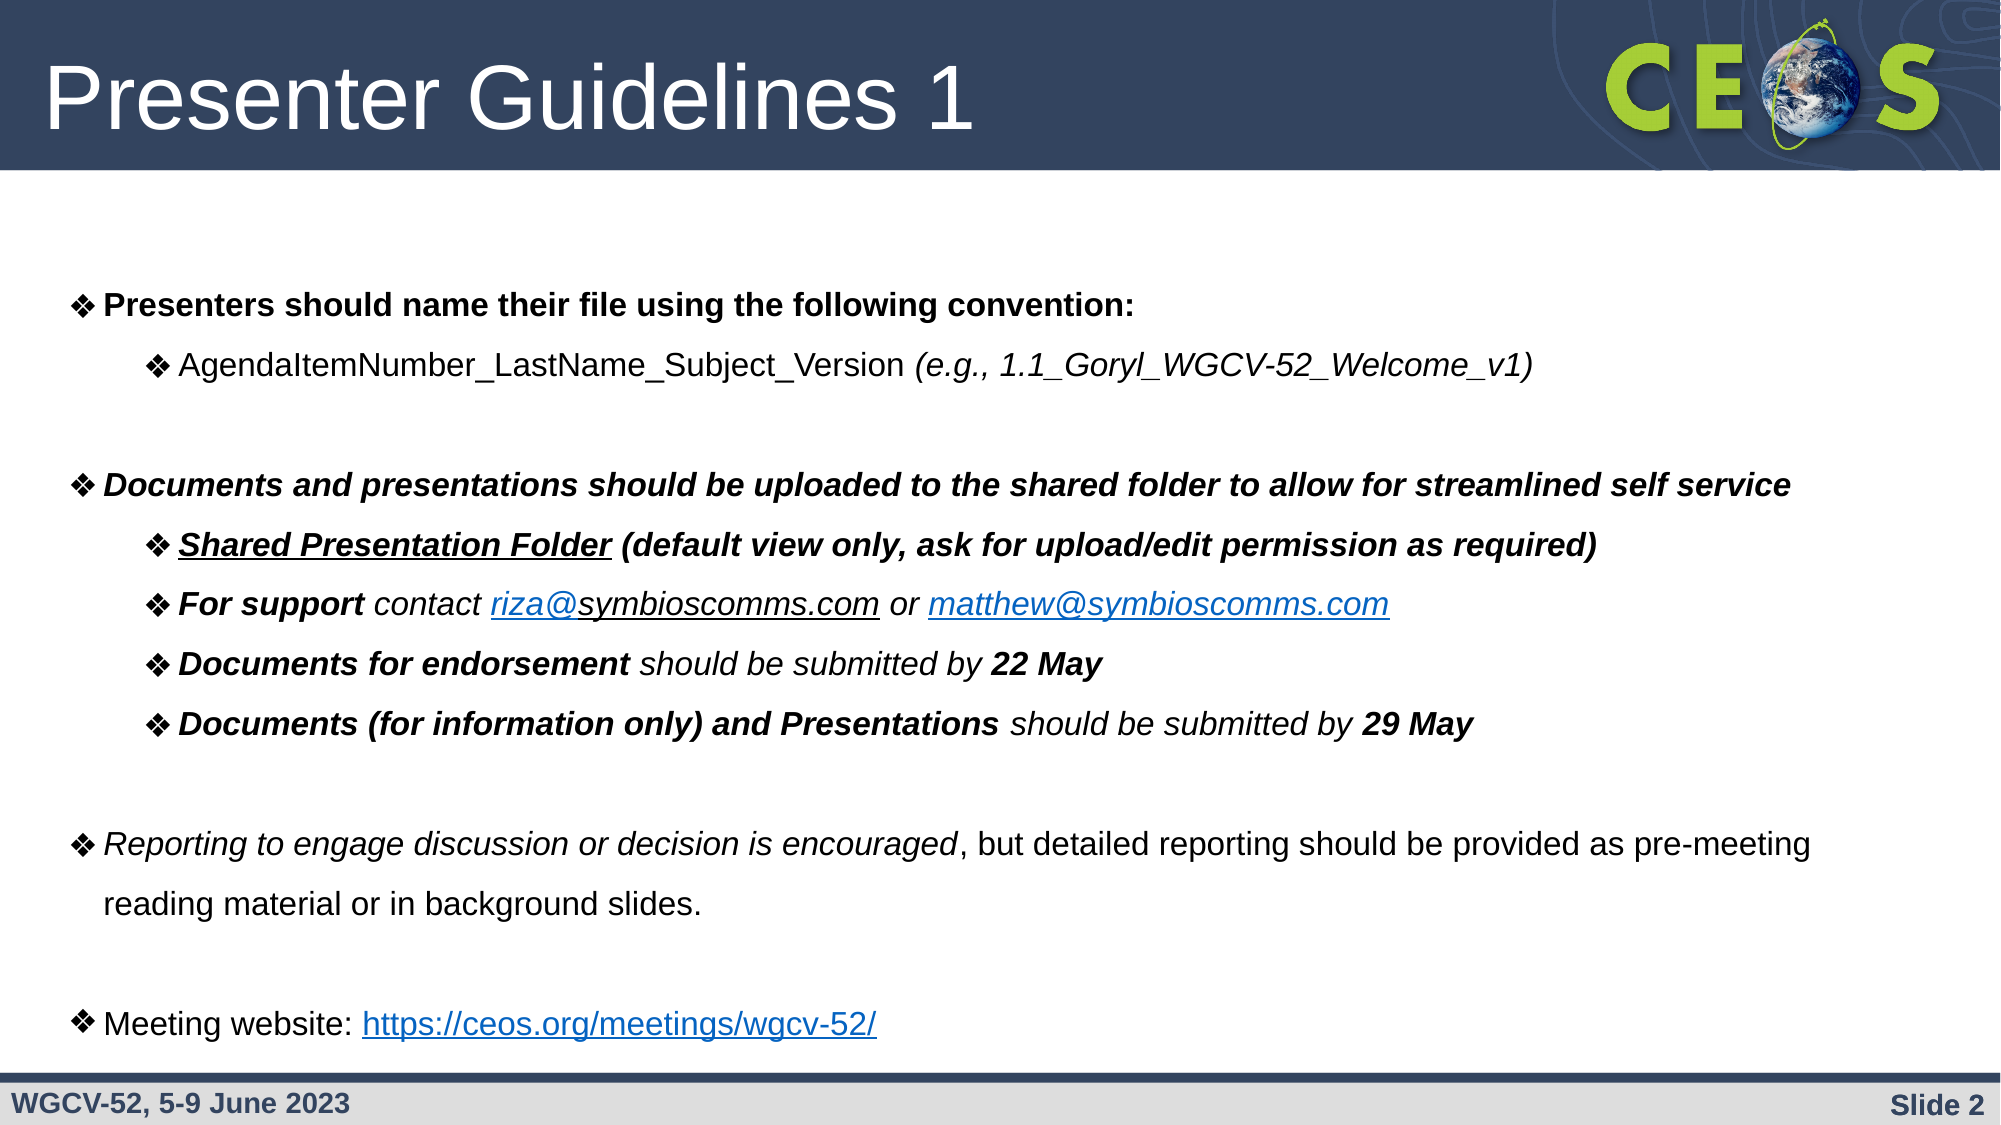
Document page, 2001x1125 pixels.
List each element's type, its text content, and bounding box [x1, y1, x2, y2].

list Presenters should name their file using the following convention: AgendaItemNumber_LastName_Subject_Version (e.g., 1.1_Goryl_WGCV-52_Welcome_v1) Documents and presentations should be uploaded to the shared folder to allow for streamlined self service Shared Presentation Folder (default view only, ask for upload/edit permission as required) For support contact riza@symbioscomms.com or matthew@symbioscomms.com Documents for endorsement should be submitted by 22 May Documents (for information only) and Presentations should be submitted by 29 May Reporting to engage discussion or decision is encouraged, but detailed reporting should be provided as pre-meeting reading material or in background slides. Meeting website: https://ceos.org/meetings/wgcv-52/ [53, 255, 1939, 1021]
text_box Slide ‹#› [1683, 1078, 2000, 1125]
title Presenter Guidelines 1 [28, 30, 1569, 157]
picture [1606, 18, 1939, 150]
